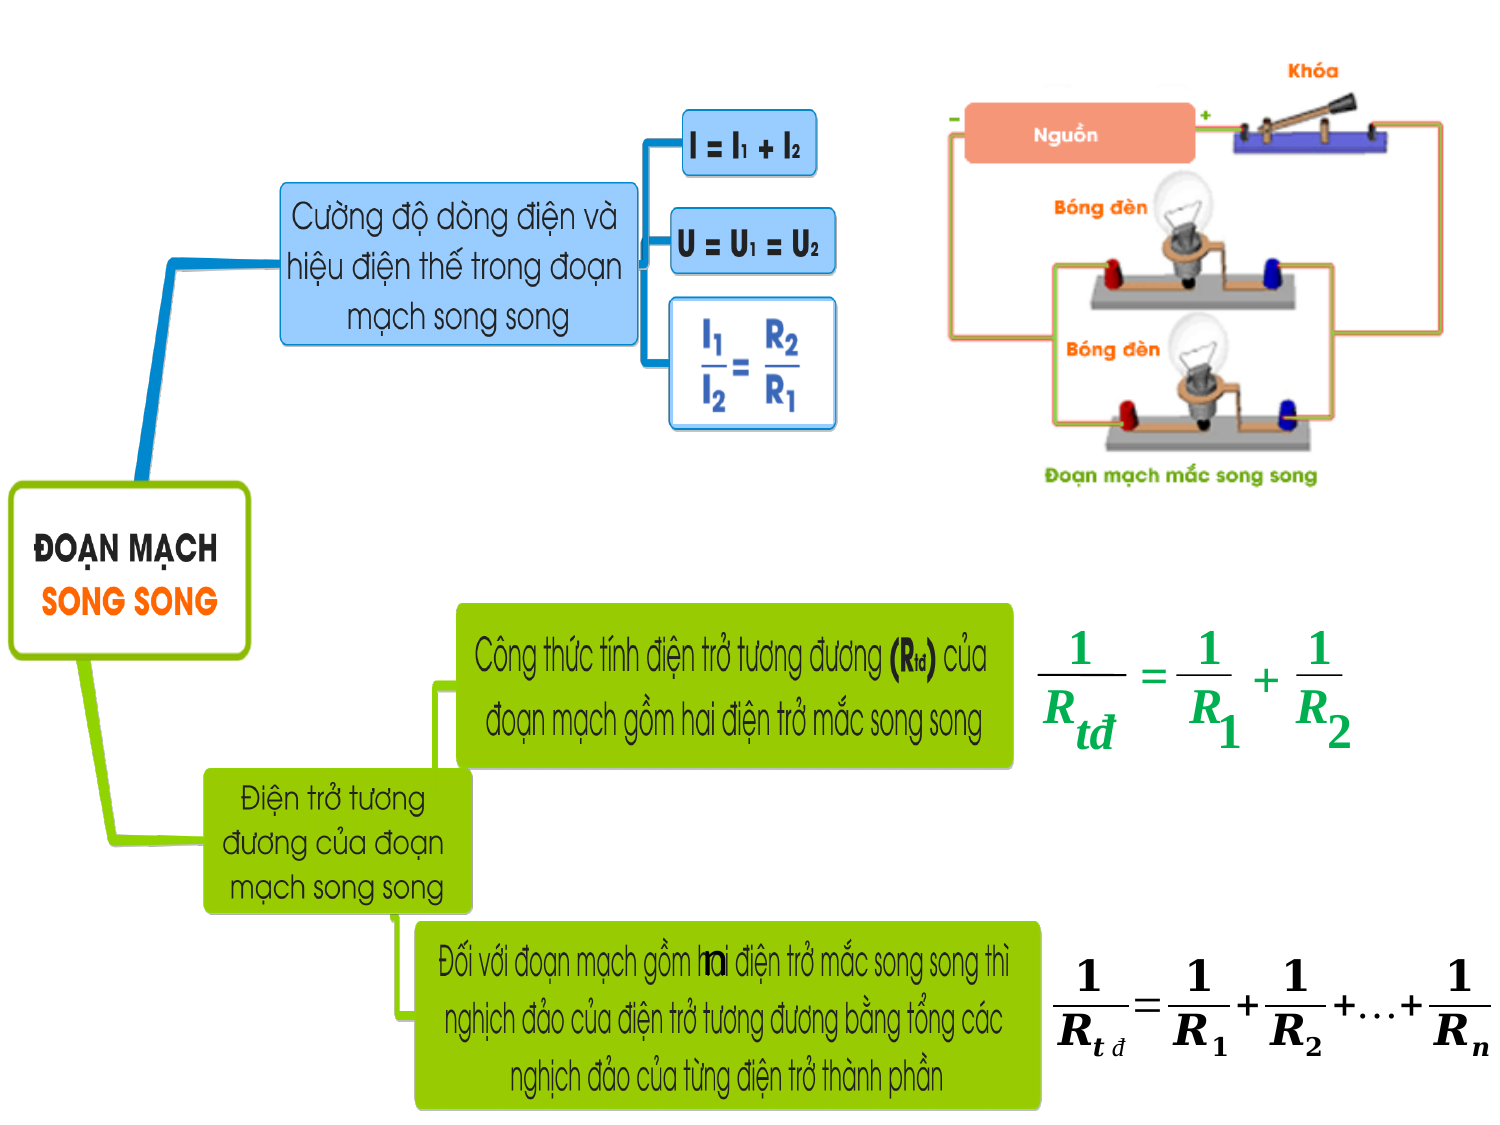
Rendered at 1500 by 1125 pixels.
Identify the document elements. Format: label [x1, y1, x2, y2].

picture [936, 49, 1459, 491]
text_box [1028, 612, 1362, 761]
picture [0, 83, 1043, 1125]
